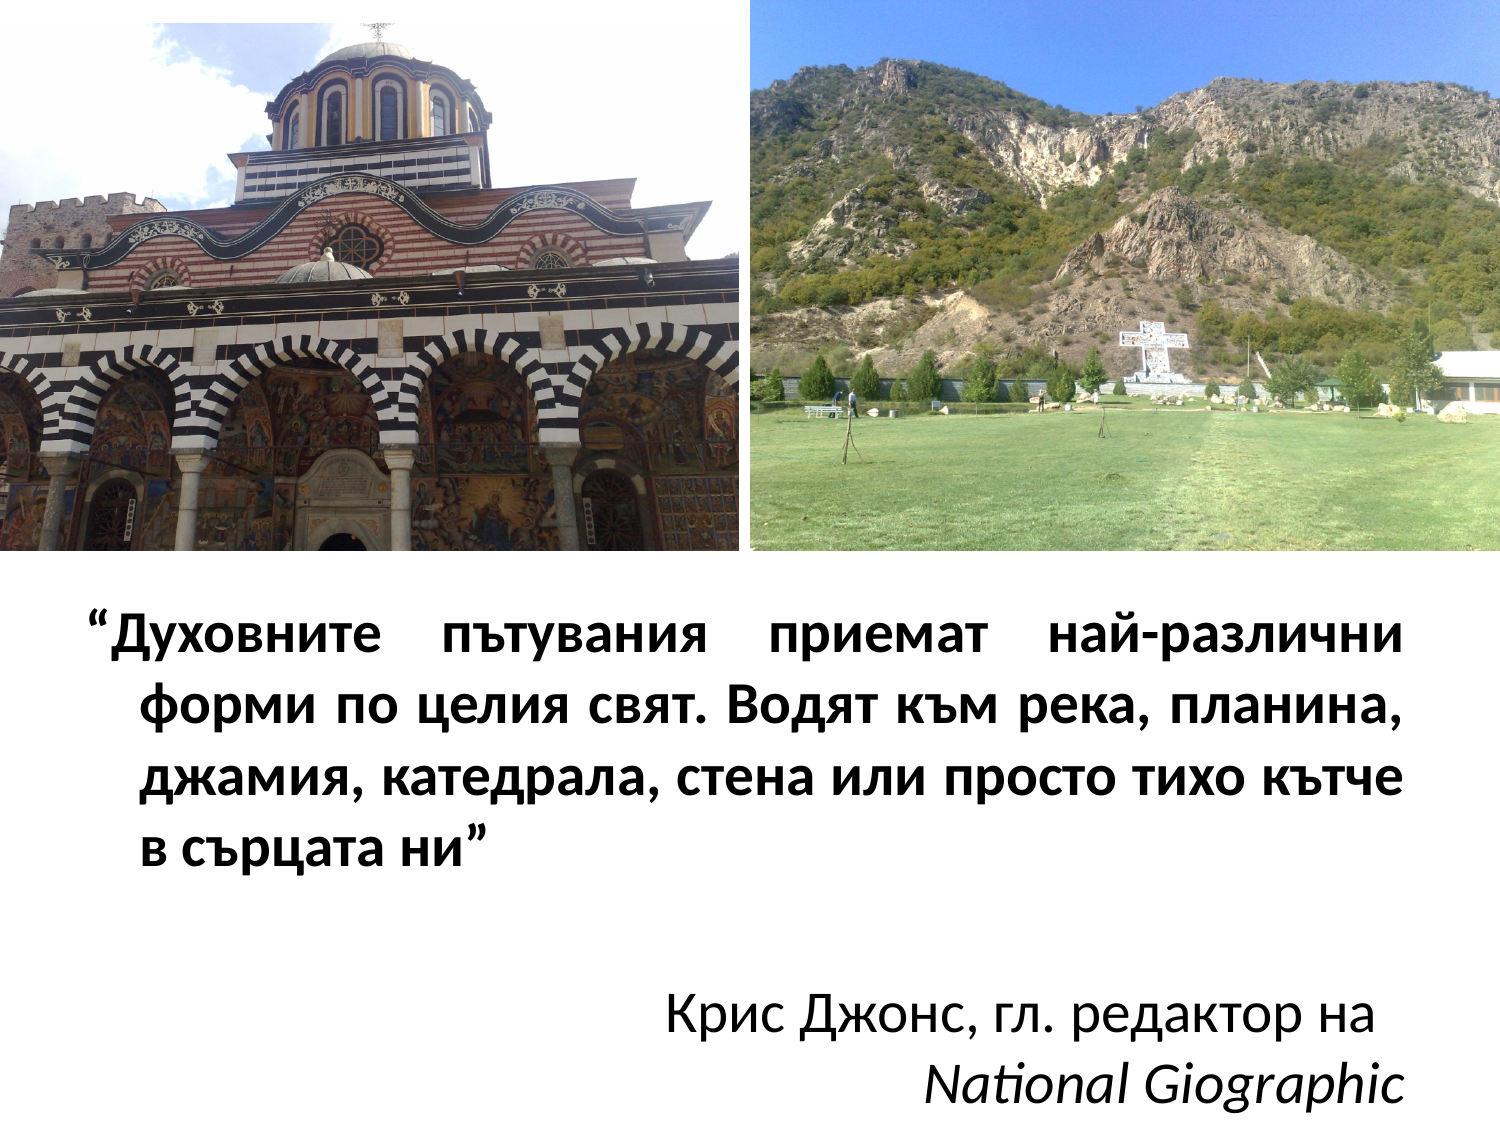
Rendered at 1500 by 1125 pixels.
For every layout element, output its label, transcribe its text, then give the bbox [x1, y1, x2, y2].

picture [0, 23, 739, 551]
picture [749, 0, 1500, 552]
list “Духовните пътувания приемат най-различни форми по целия свят. Водят към река, планина, джамия, катедрала, стена или просто тихо кътче в сърцата ни” Крис Джонс, гл. редактор на National Giographic [70, 585, 1421, 1125]
